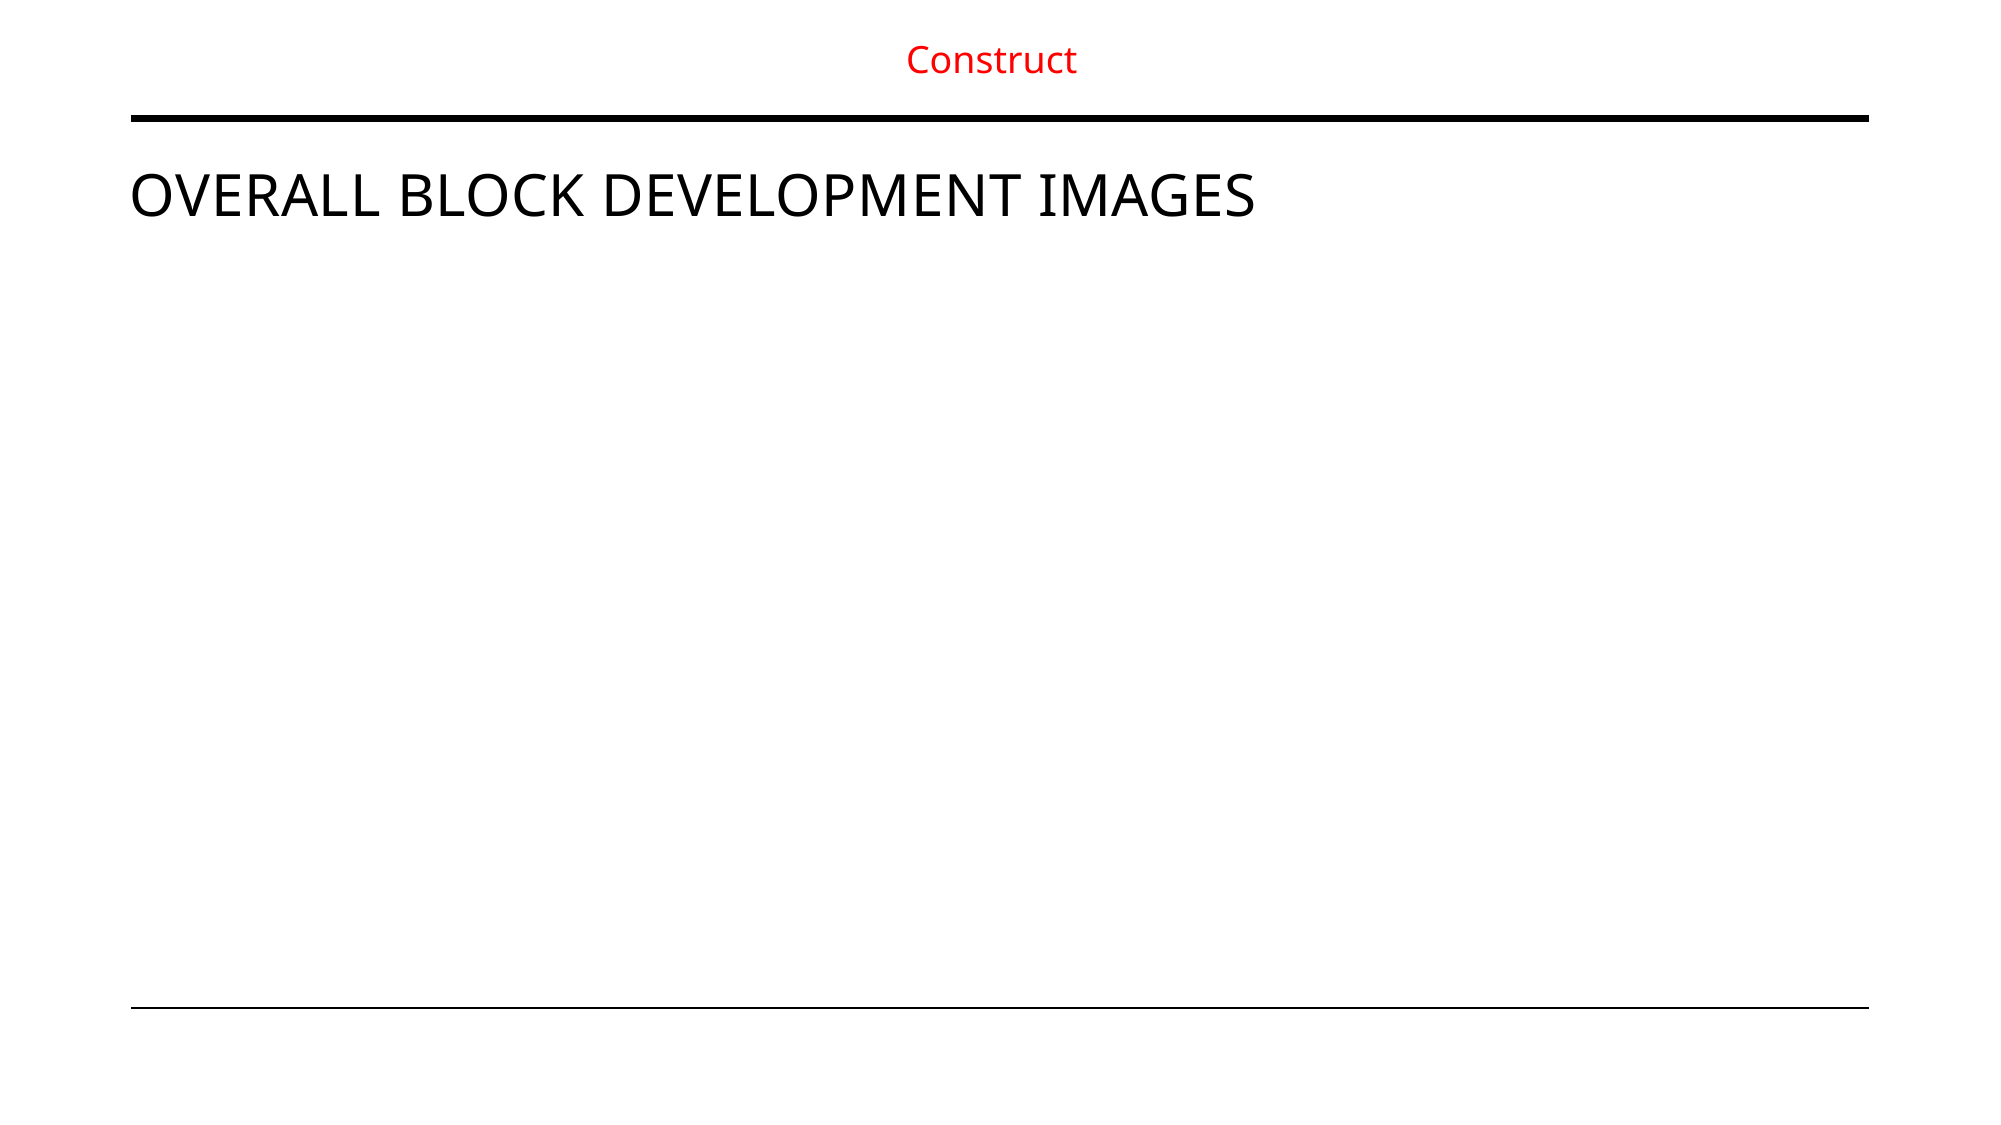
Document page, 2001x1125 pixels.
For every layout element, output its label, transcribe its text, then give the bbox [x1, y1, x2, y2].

title Overall block Development images [114, 151, 1869, 281]
text_box Construct [891, 28, 1093, 89]
